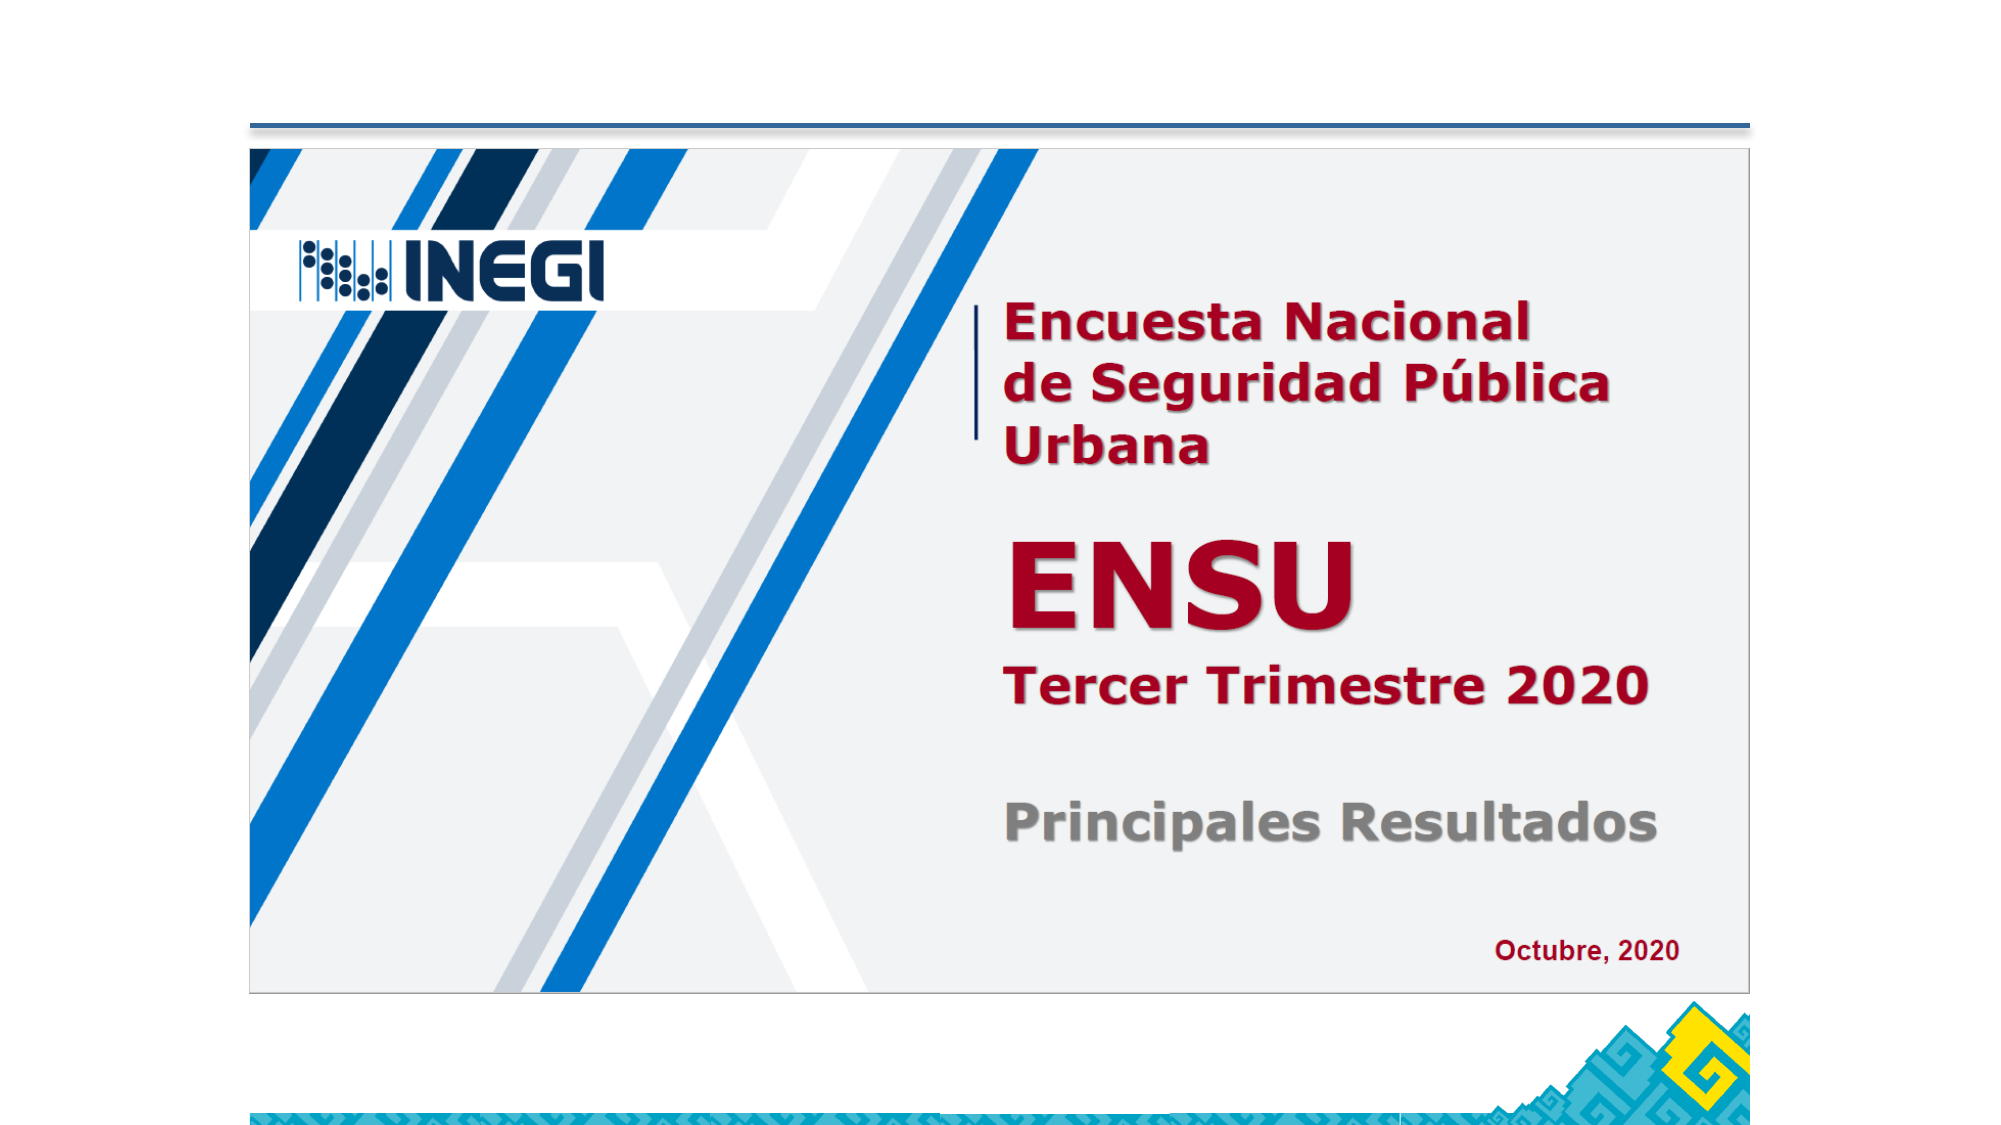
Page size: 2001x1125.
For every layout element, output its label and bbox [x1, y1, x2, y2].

picture [249, 999, 1750, 1125]
picture [249, 148, 1750, 994]
